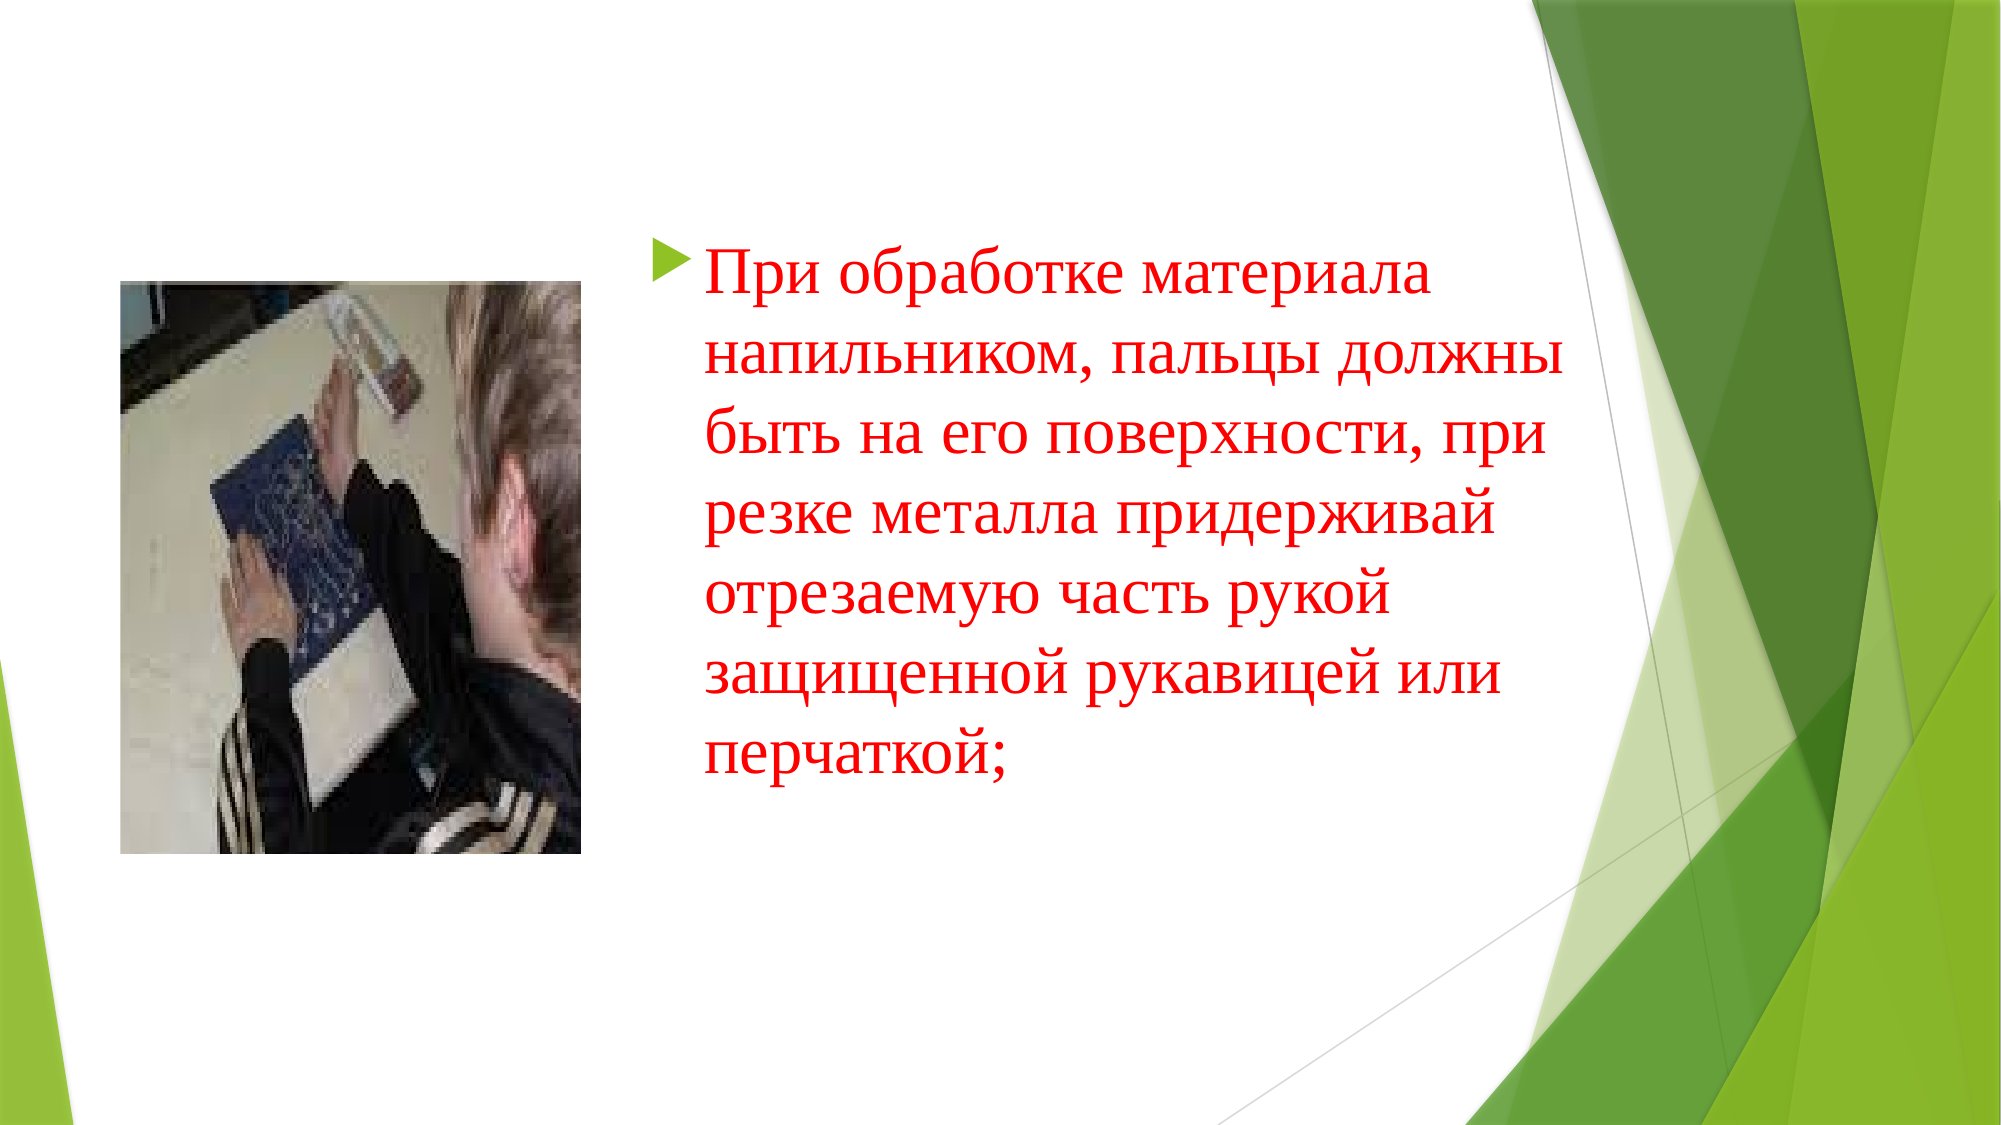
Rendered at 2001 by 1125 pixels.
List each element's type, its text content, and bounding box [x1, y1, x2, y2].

picture [119, 281, 582, 854]
list При обработке материала напильником, пальцы должны быть на его поверхности, при резке металла придерживай отрезаемую часть рукой защищенной рукавицей или перчаткой; [632, 219, 1627, 856]
